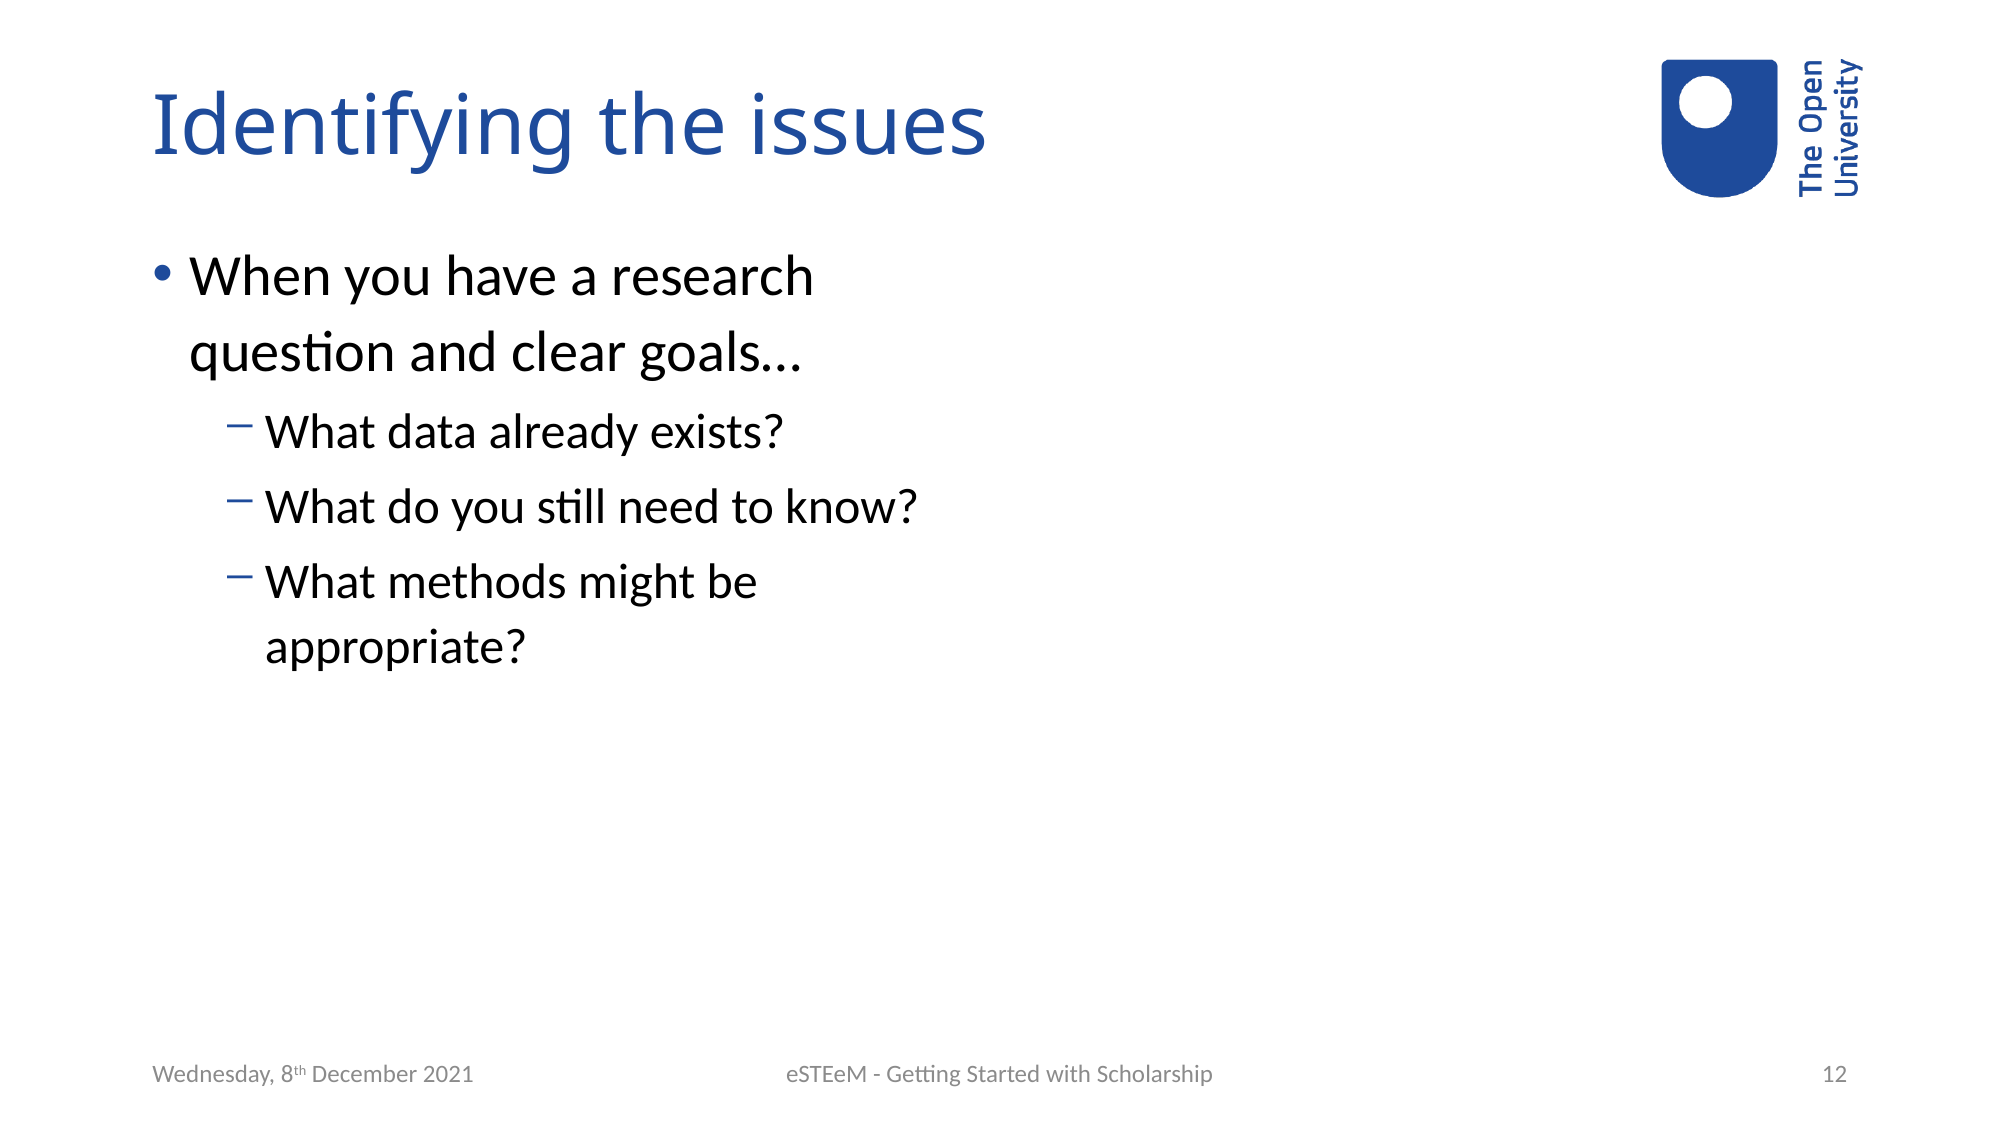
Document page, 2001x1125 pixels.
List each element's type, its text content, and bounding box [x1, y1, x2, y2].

title Identifying the issues [137, 59, 1863, 195]
list When you have a research question and clear goals… What data already exists? What do you still need to know? What methods might be appropriate? [137, 224, 988, 1014]
footer eSTEeM - Getting Started with Scholarship [662, 1042, 1338, 1103]
slide_number 12 [1412, 1042, 1863, 1103]
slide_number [137, 1042, 588, 1103]
